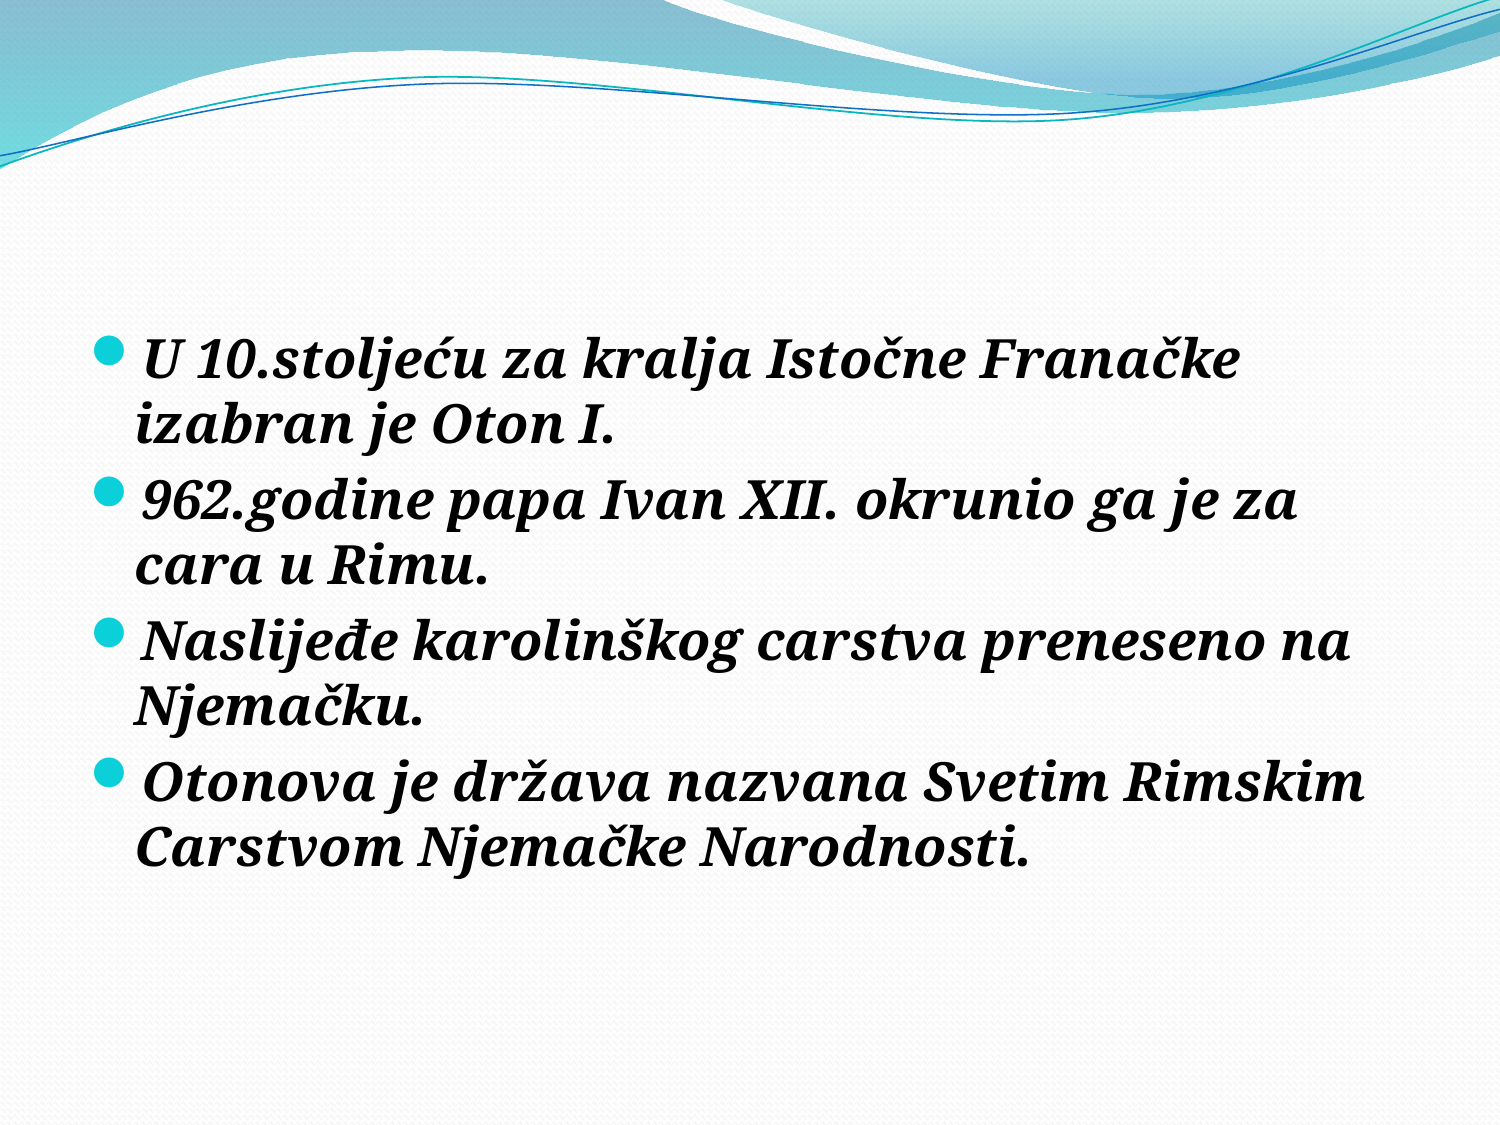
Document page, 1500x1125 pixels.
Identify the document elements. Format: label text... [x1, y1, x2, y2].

list U 10.stoljeću za kralja Istočne Franačke izabran je Oton I. 962.godine papa Ivan XII. okrunio ga je za cara u Rimu. Naslijeđe karolinškog carstva preneseno na Njemačku. Otonova je država nazvana Svetim Rimskim Carstvom Njemačke Narodnosti. [75, 317, 1425, 1038]
